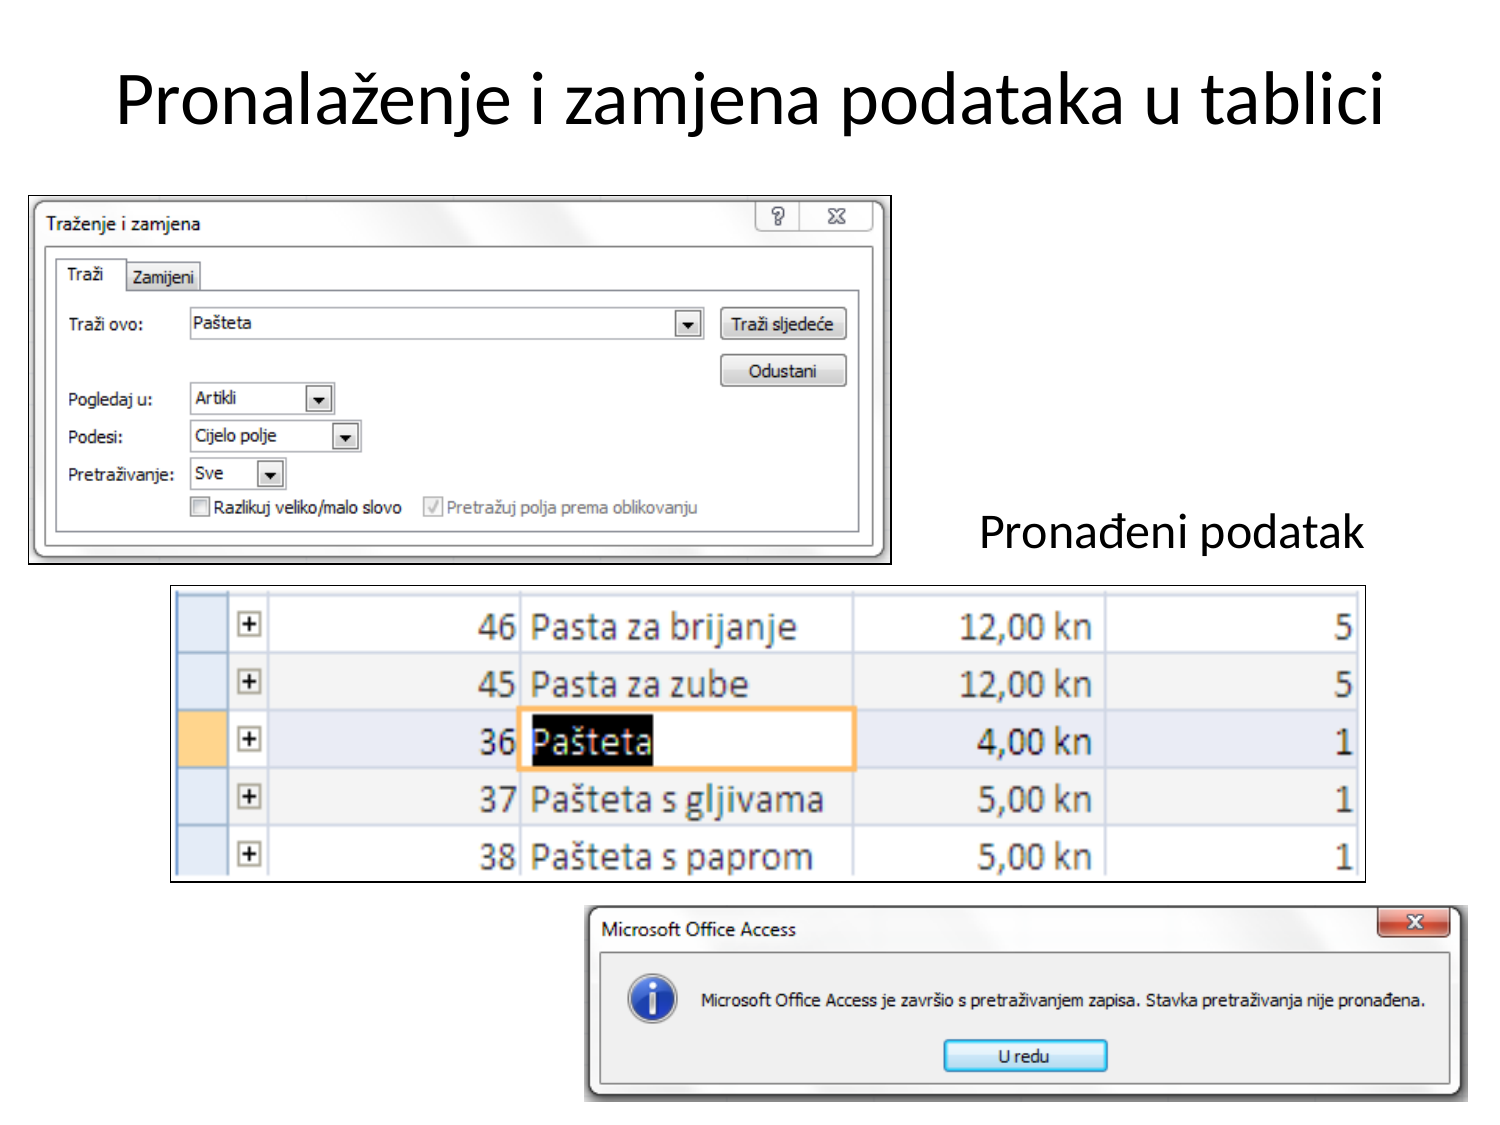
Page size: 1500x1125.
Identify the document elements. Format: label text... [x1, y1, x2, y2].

title Pronalaženje i zamjena podataka u tablici [76, 0, 1427, 188]
picture [29, 195, 891, 564]
text_box Pronađeni podatak [964, 491, 1381, 567]
picture [170, 585, 1365, 882]
picture [584, 904, 1468, 1103]
